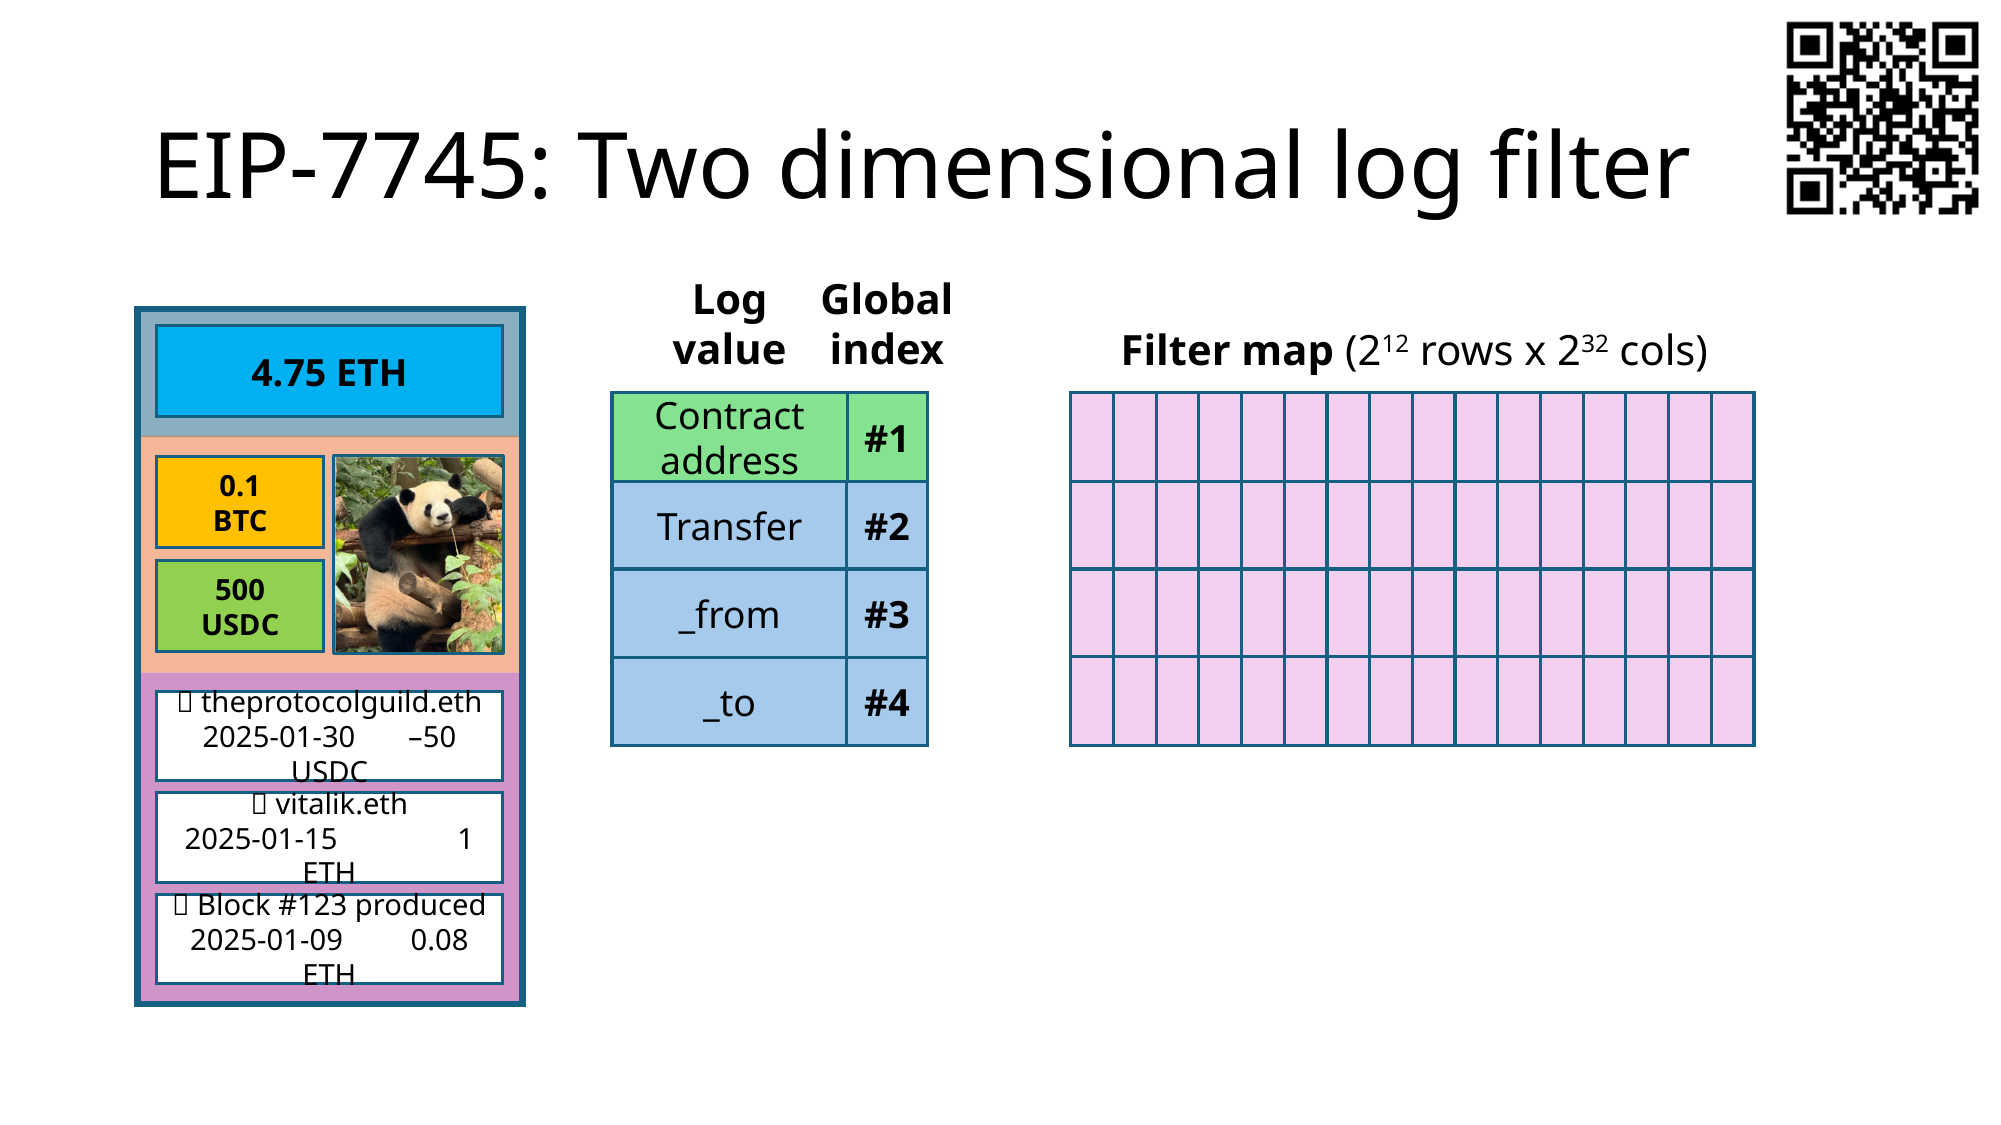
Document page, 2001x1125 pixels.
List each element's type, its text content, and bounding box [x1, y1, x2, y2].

text_box [1496, 480, 1539, 567]
text_box [1624, 655, 1667, 747]
text_box Log value [611, 265, 769, 381]
text_box [1368, 480, 1411, 567]
text_box [1197, 567, 1240, 655]
text_box [136, 307, 524, 1006]
title EIP-7745: Two dimensional log filter [137, 59, 1863, 278]
text_box [1155, 391, 1197, 480]
text_box [1582, 567, 1624, 655]
text_box [1454, 655, 1496, 747]
picture [1773, 9, 1993, 228]
text_box [1325, 655, 1368, 747]
text_box [1197, 391, 1240, 480]
text_box Transfer [610, 480, 845, 567]
text_box [1240, 567, 1283, 655]
text_box [1155, 480, 1197, 567]
text_box #3 [845, 567, 929, 656]
text_box [1325, 567, 1368, 655]
text_box [1539, 655, 1582, 747]
text_box [1539, 567, 1582, 655]
text_box [1454, 480, 1496, 567]
text_box [1325, 391, 1368, 480]
text_box [1112, 480, 1155, 567]
text_box [1454, 567, 1496, 655]
text_box [1325, 480, 1368, 567]
text_box [1155, 655, 1197, 747]
text_box [1411, 567, 1454, 655]
text_box [1069, 655, 1112, 747]
text_box [1112, 567, 1155, 655]
text_box [1667, 655, 1710, 747]
text_box [1240, 655, 1283, 747]
text_box #4 [845, 656, 929, 747]
text_box [1710, 655, 1756, 747]
text_box [1283, 567, 1325, 655]
text_box [1624, 480, 1667, 567]
text_box [1582, 480, 1624, 567]
text_box [1240, 480, 1283, 567]
text_box [1710, 480, 1756, 567]
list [320, 470, 517, 639]
text_box [1069, 480, 1112, 567]
text_box [1624, 567, 1667, 655]
text_box Contract address [610, 391, 849, 480]
text_box [1539, 391, 1582, 480]
text_box [1539, 480, 1582, 567]
text_box [1496, 655, 1539, 747]
text_box [1197, 655, 1240, 747]
text_box [1283, 480, 1325, 567]
text_box #2 [845, 480, 929, 567]
text_box [1454, 391, 1496, 480]
text_box [1496, 391, 1539, 480]
text_box [1069, 567, 1112, 655]
text_box [1112, 391, 1155, 480]
text_box [1411, 391, 1454, 480]
text_box [1283, 655, 1325, 747]
text_box [1411, 655, 1454, 747]
text_box [1368, 655, 1411, 747]
text_box _from [610, 567, 845, 656]
text_box [1667, 567, 1710, 655]
text_box [1368, 567, 1411, 655]
text_box [1624, 391, 1667, 480]
text_box [1667, 480, 1710, 567]
text_box _to [610, 656, 845, 747]
text_box [1710, 567, 1756, 655]
text_box [1112, 655, 1155, 747]
text_box [1368, 391, 1411, 480]
text_box [1582, 391, 1624, 480]
text_box [1496, 567, 1539, 655]
text_box #1 [849, 391, 929, 480]
text_box [1197, 480, 1240, 567]
text_box [1240, 391, 1283, 480]
text_box [1283, 391, 1325, 480]
text_box [1411, 480, 1454, 567]
text_box [1069, 391, 1112, 480]
text_box Filter map (212 rows x 232 cols) [1072, 316, 1756, 381]
text_box [1155, 567, 1197, 655]
text_box [1582, 655, 1624, 747]
text_box [1710, 391, 1756, 480]
text_box [1667, 391, 1710, 480]
text_box Global index [769, 265, 1005, 381]
